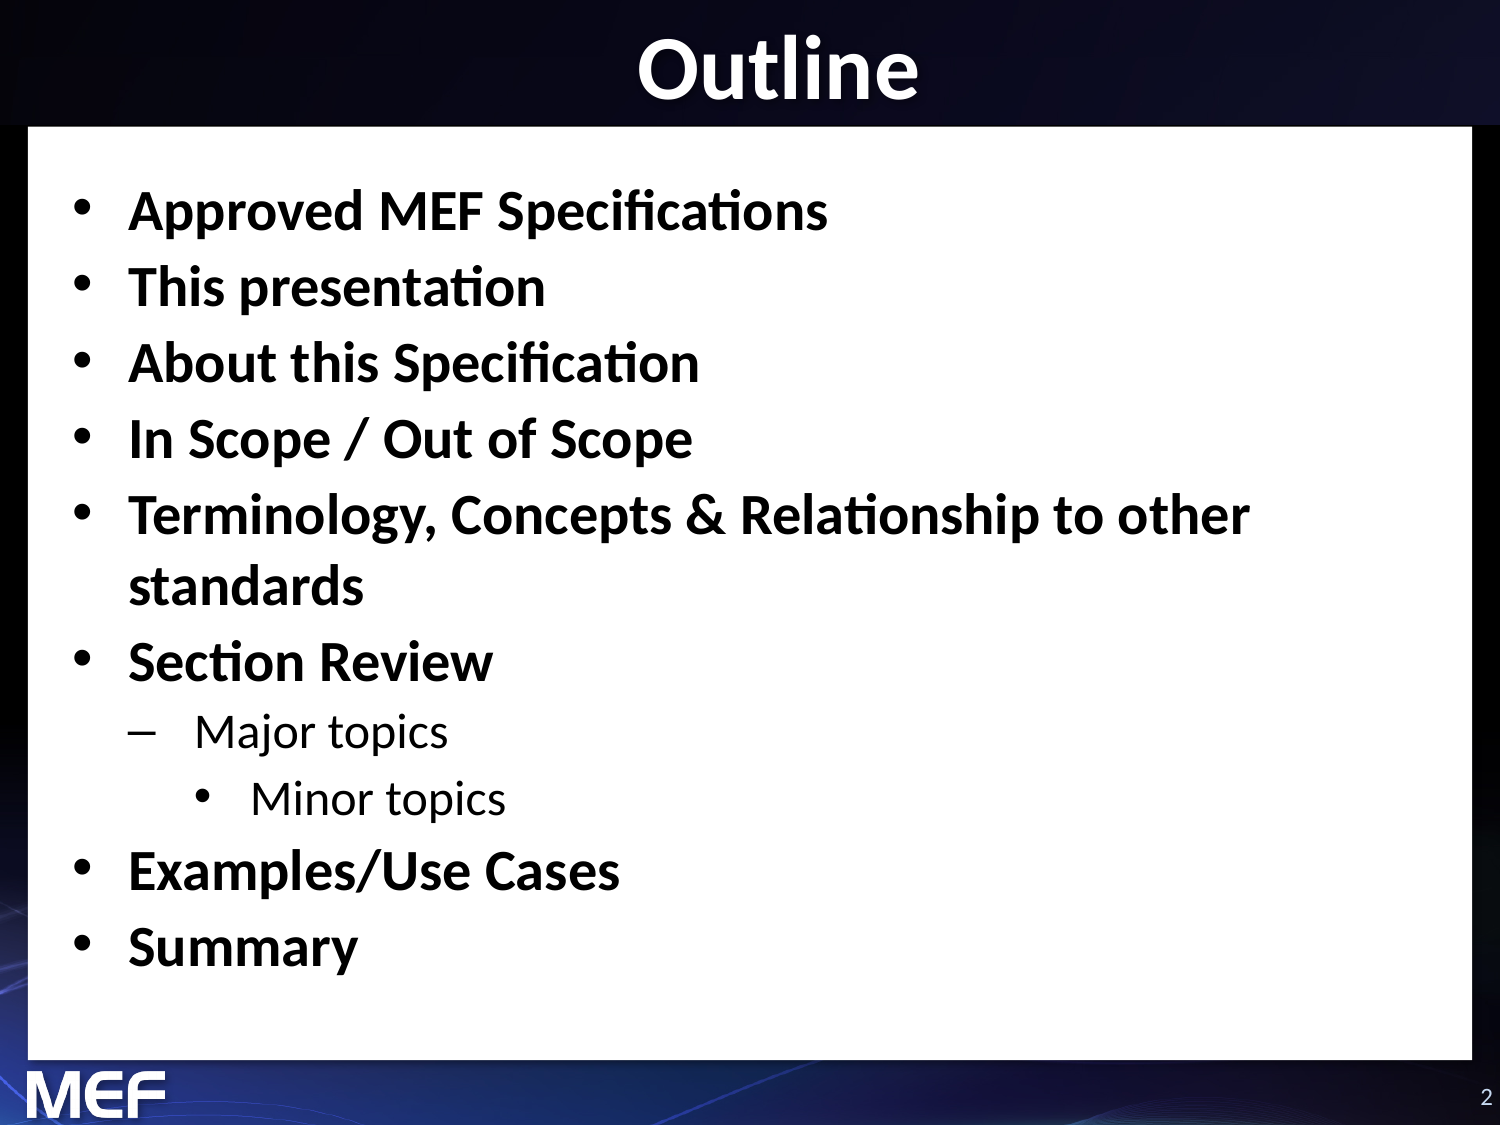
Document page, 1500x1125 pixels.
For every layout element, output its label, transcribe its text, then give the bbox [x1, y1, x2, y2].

list Approved MEF Specifications This presentation About this Specification In Scope / Out of Scope Terminology, Concepts & Relationship to other standards Section Review Major topics Minor topics Examples/Use Cases Summary [56, 164, 1443, 1035]
title Outline [0, 0, 1500, 126]
picture [0, 126, 1500, 1125]
